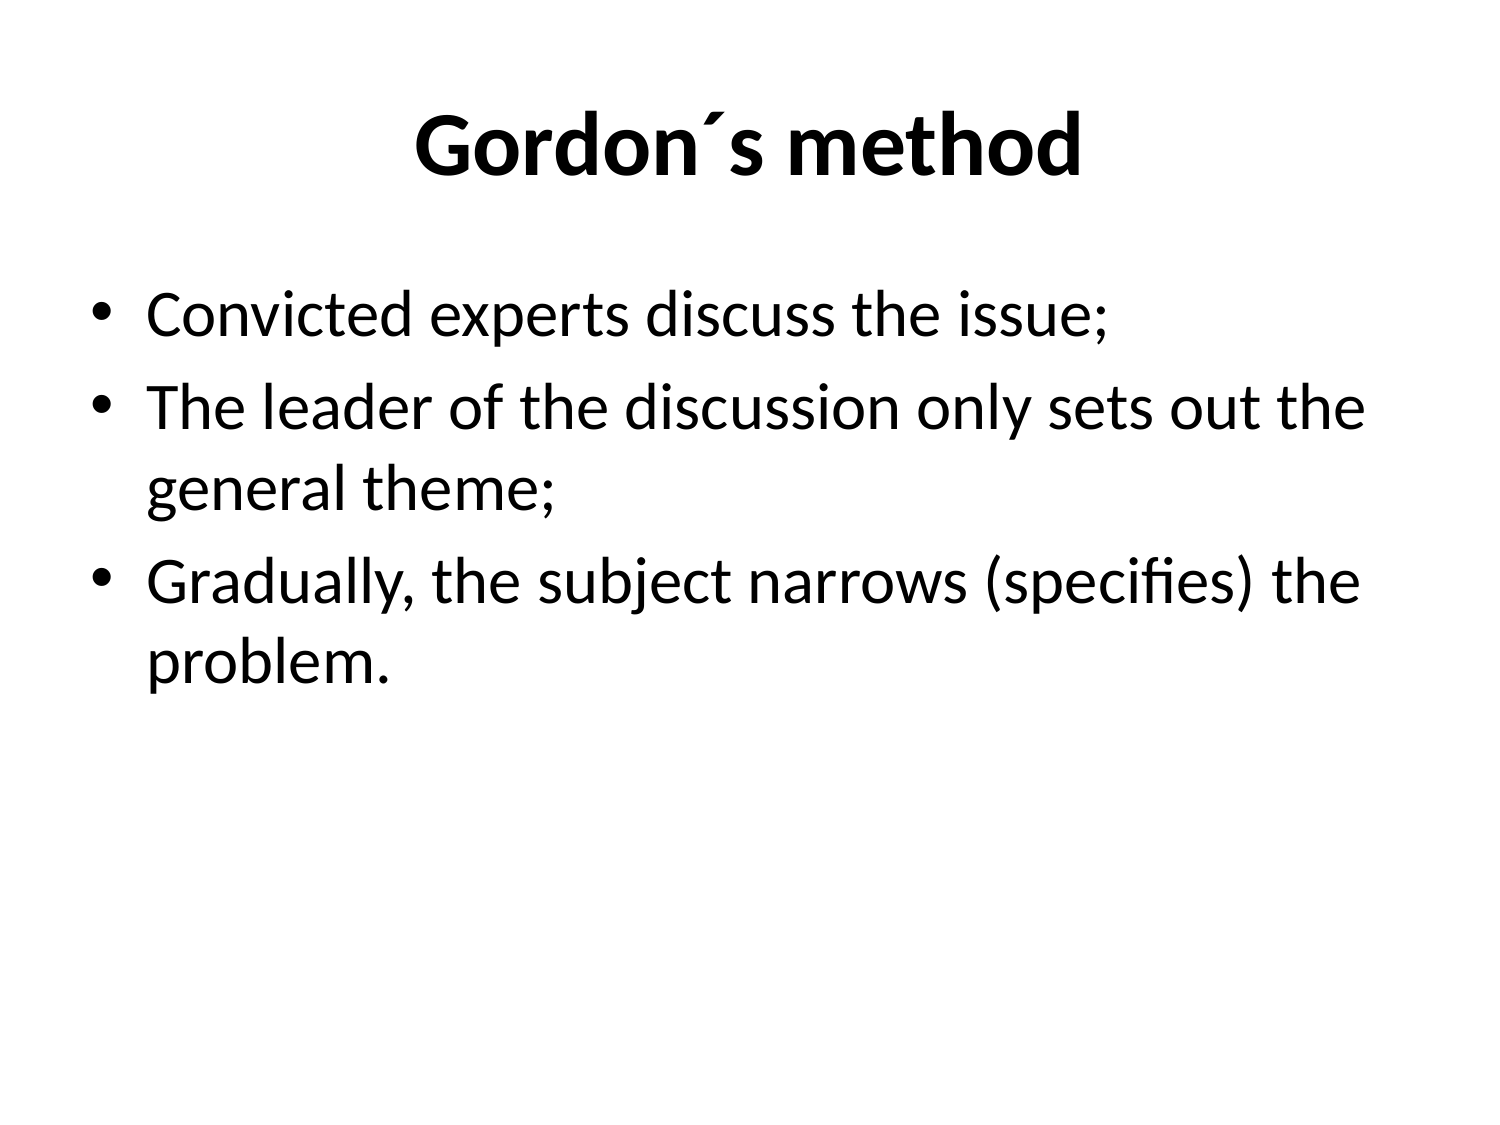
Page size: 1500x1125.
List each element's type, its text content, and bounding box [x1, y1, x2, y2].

title Gordon´s method [75, 45, 1425, 233]
list Convicted experts discuss the issue; The leader of the discussion only sets out the general theme; Gradually, the subject narrows (specifies) the problem. [75, 262, 1425, 1005]
